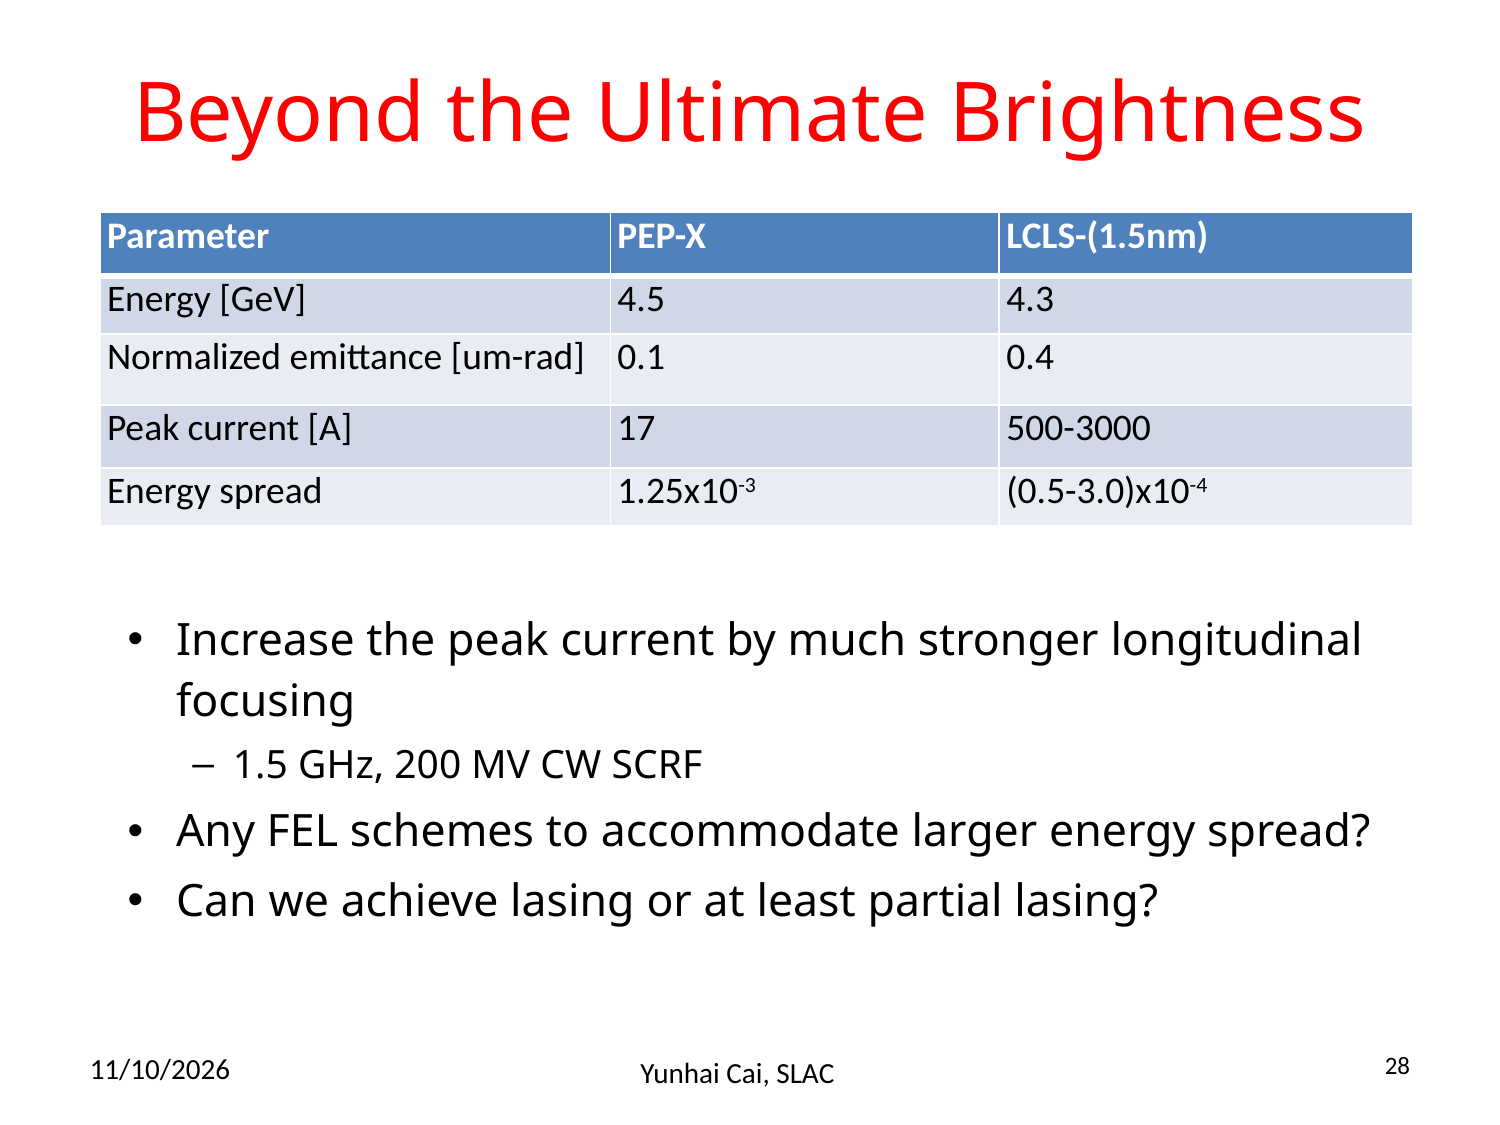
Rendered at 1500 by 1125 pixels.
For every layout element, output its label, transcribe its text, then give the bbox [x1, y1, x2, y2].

text_box 3/6/2012 [75, 1042, 425, 1103]
table_cell 0.1 [611, 335, 998, 404]
list Increase the peak current by much stronger longitudinal focusing 1.5 GHz, 200 MV CW SCRF Any FEL schemes to accommodate larger energy spread? Can we achieve lasing or at least partial lasing? [112, 600, 1388, 984]
table_cell 17 [611, 406, 998, 467]
table_cell Energy spread [101, 469, 610, 525]
table_cell 1.25x10-3 [611, 469, 998, 525]
table_cell Normalized emittance [um-rad] [101, 335, 610, 404]
text_box 28 [1074, 1042, 1425, 1103]
table_cell Peak current [A] [101, 406, 610, 467]
table_cell (0.5-3.0)x10-4 [1000, 469, 1412, 525]
title Beyond the Ultimate Brightness [112, 45, 1388, 171]
table_cell 4.5 [611, 279, 998, 333]
table_cell 0.4 [1000, 335, 1412, 404]
text_box Yunhai Cai, SLAC [324, 1046, 1150, 1125]
table_header LCLS-(1.5nm) [1000, 213, 1412, 273]
table_header PEP-X [611, 213, 998, 273]
table_cell 4.3 [1000, 279, 1412, 333]
table_cell 500-3000 [1000, 406, 1412, 467]
table_cell Energy [GeV] [101, 279, 610, 333]
table_header Parameter [101, 213, 610, 273]
